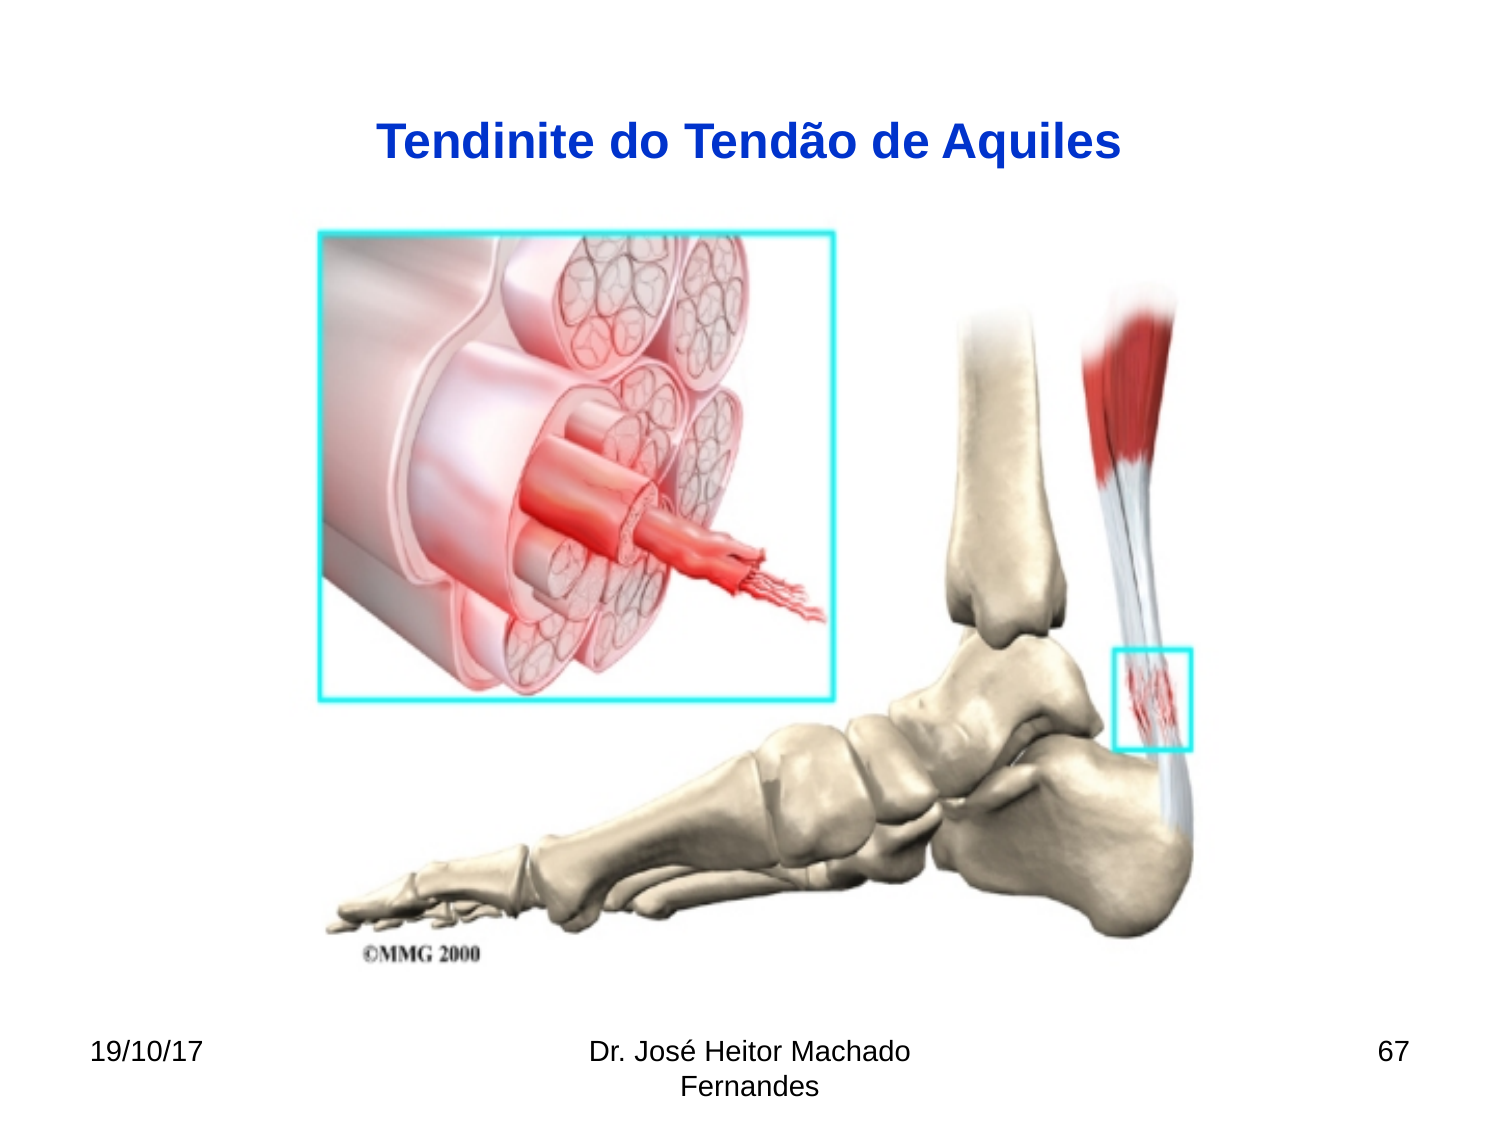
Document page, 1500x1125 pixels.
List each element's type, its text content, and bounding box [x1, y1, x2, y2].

text_box 19/10/17 [75, 1024, 425, 1103]
picture [288, 207, 1223, 977]
text_box 67 [1074, 1024, 1425, 1103]
text_box Tendinite do Tendão de Aquiles [74, 45, 1425, 233]
text_box Dr. José Heitor Machado Fernandes [512, 1024, 988, 1103]
